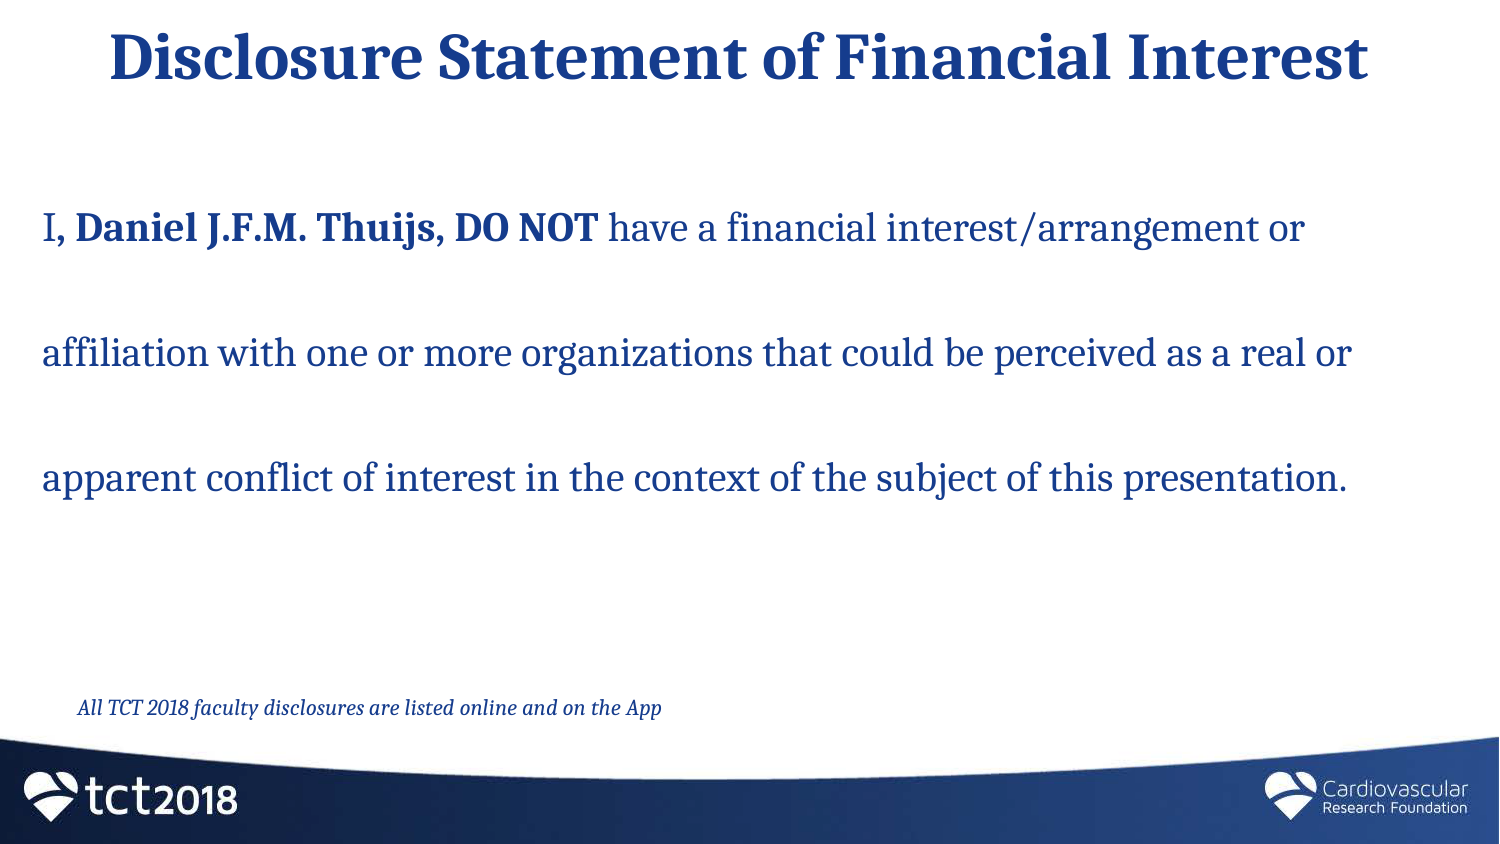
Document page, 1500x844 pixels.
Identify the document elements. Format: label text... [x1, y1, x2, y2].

text_box Disclosure Statement of Financial Interest [107, 12, 1393, 95]
text_box All TCT 2018 faculty disclosures are listed online and on the App [75, 692, 686, 722]
list I, Daniel J.F.M. Thuijs, DO NOT have a financial interest/arrangement or affiliation with one or more organizations that could be perceived as a real or apparent conflict of interest in the context of the subject of this presentation. [42, 142, 1458, 705]
picture [0, 0, 1500, 844]
